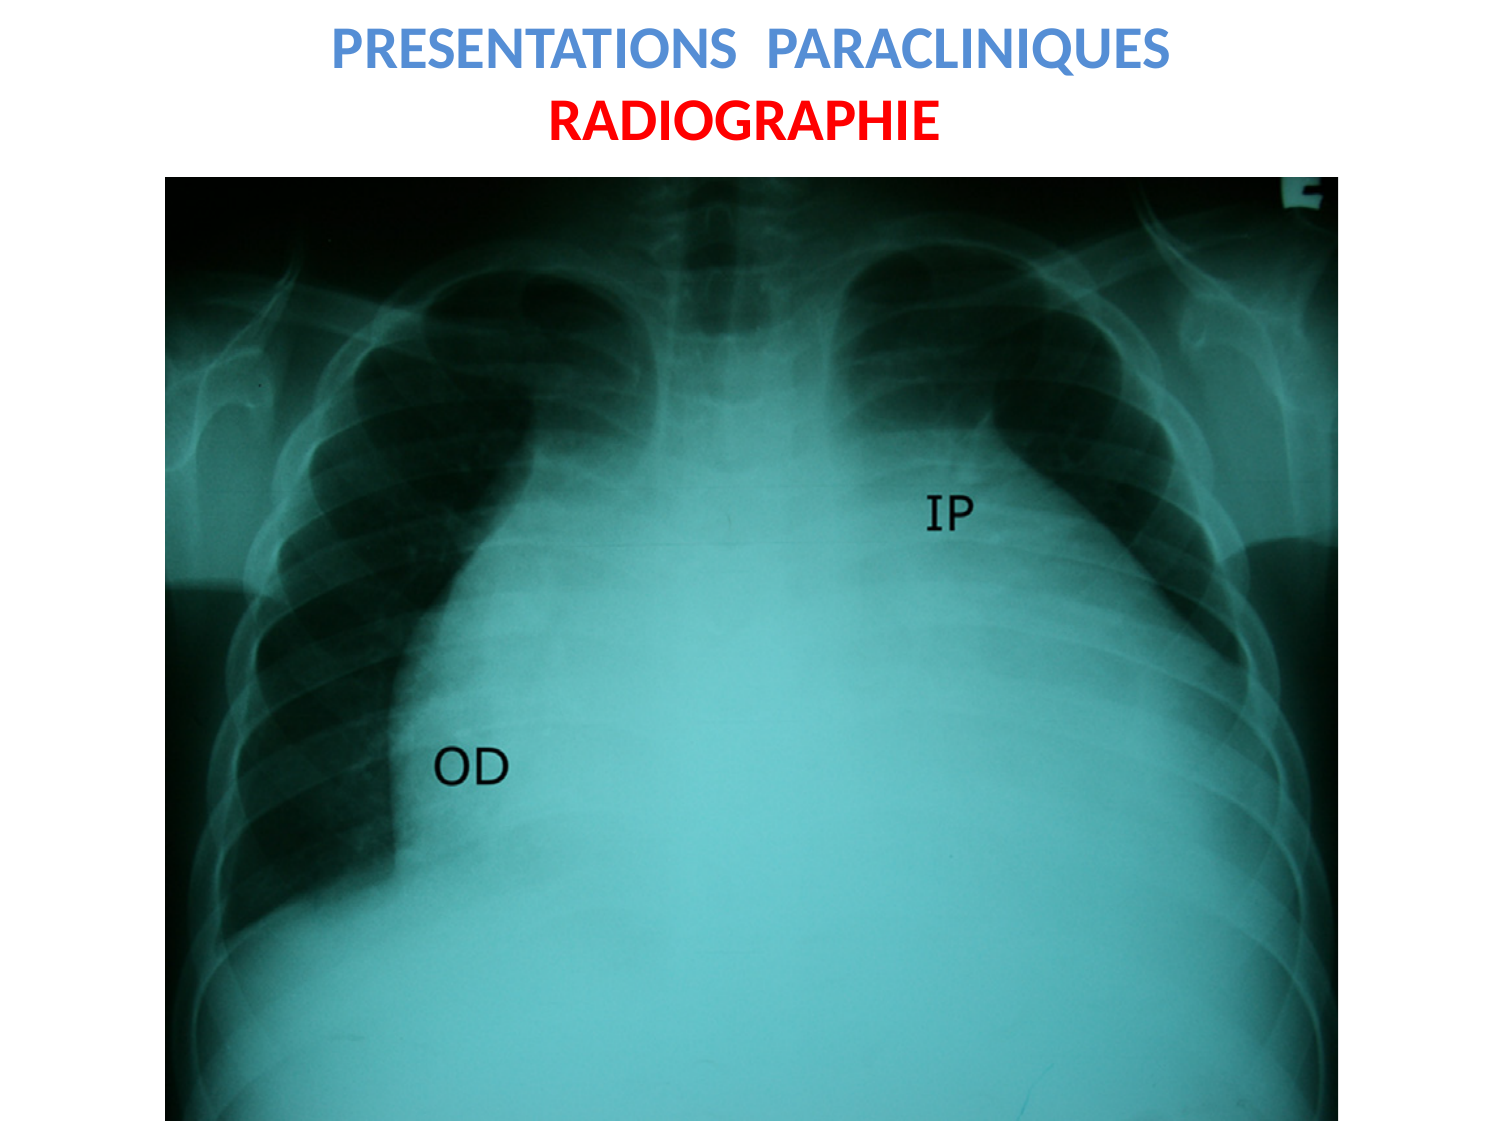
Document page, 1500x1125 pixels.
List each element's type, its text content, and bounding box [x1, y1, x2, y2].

text_box PRESENTATIONS PARACLINIQUES RADIOGRAPHIE [76, 0, 1427, 161]
picture [164, 177, 1339, 1121]
